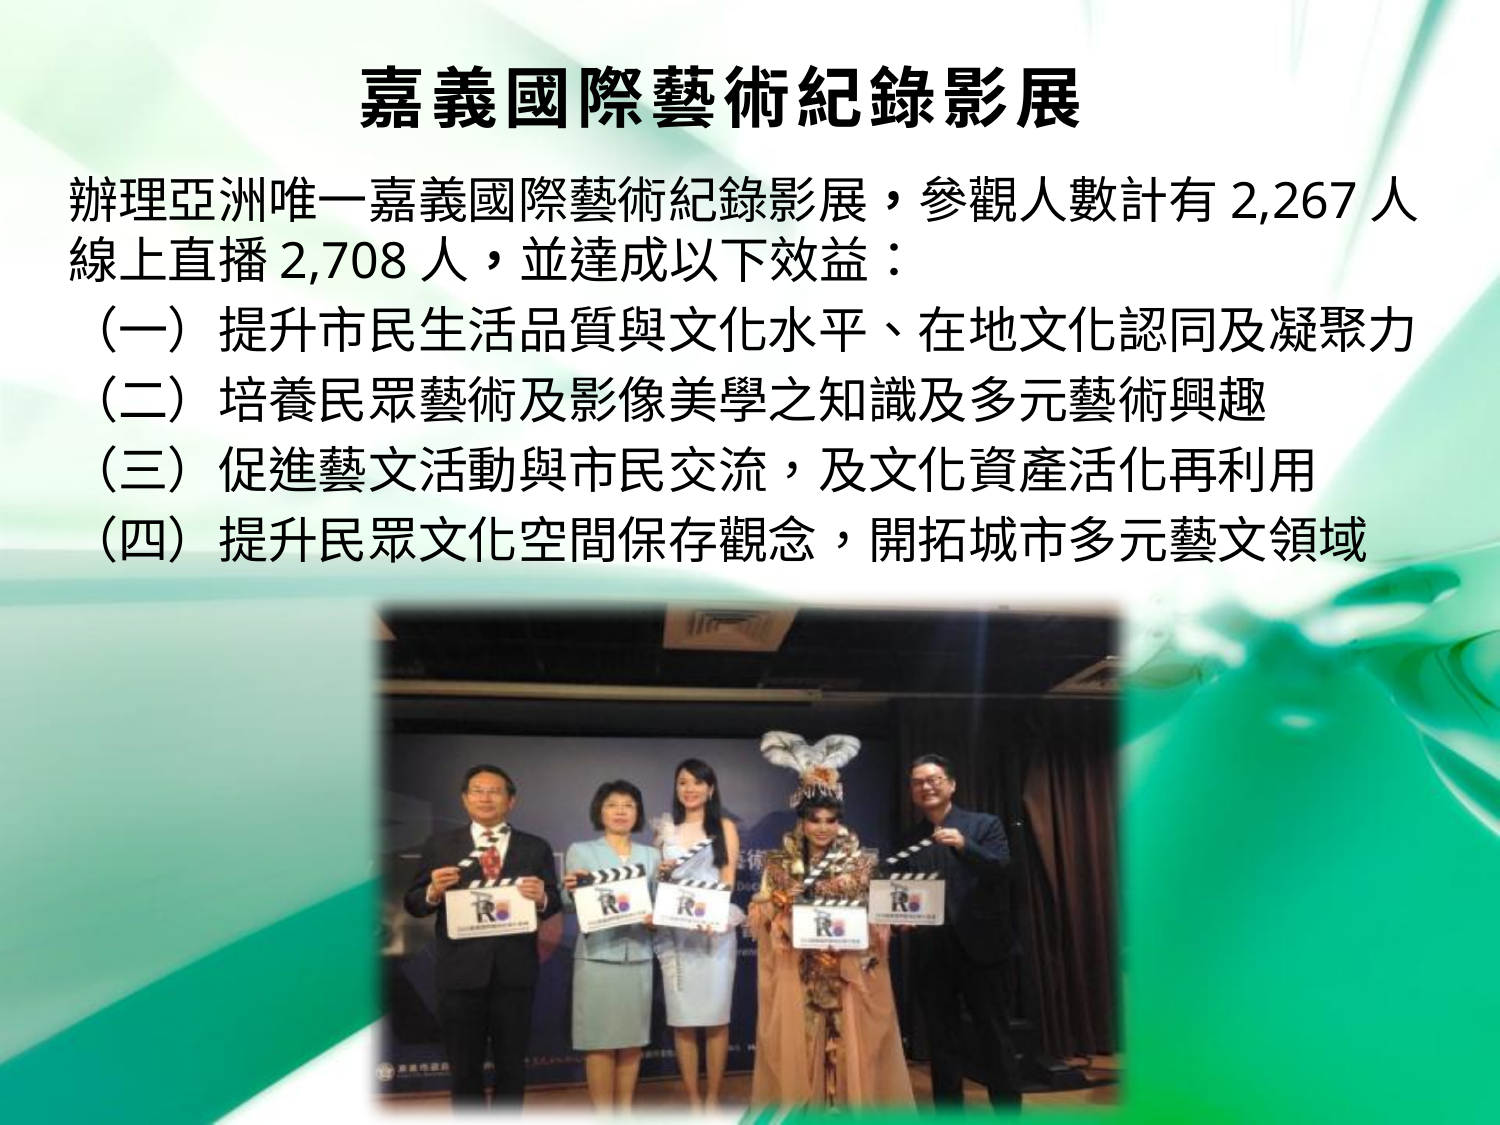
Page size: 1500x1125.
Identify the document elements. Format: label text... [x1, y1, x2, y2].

title 嘉義國際藝術紀錄影展 [76, 54, 1365, 138]
picture [0, 0, 1500, 1125]
subtitle 辦理亞洲唯一嘉義國際藝術紀錄影展，參觀人數計有2,267人線上直播2,708人，並達成以下效益： （一）提升市民生活品質與文化水平、在地文化認同及凝聚力 （二）培養民眾藝術及影像美學之知識及多元藝術興趣 （三）促進藝文活動與市民交流，及文化資產活化再利用 （四）提升民眾文化空間保存觀念，開拓城市多元藝文領域 [52, 160, 1436, 1036]
